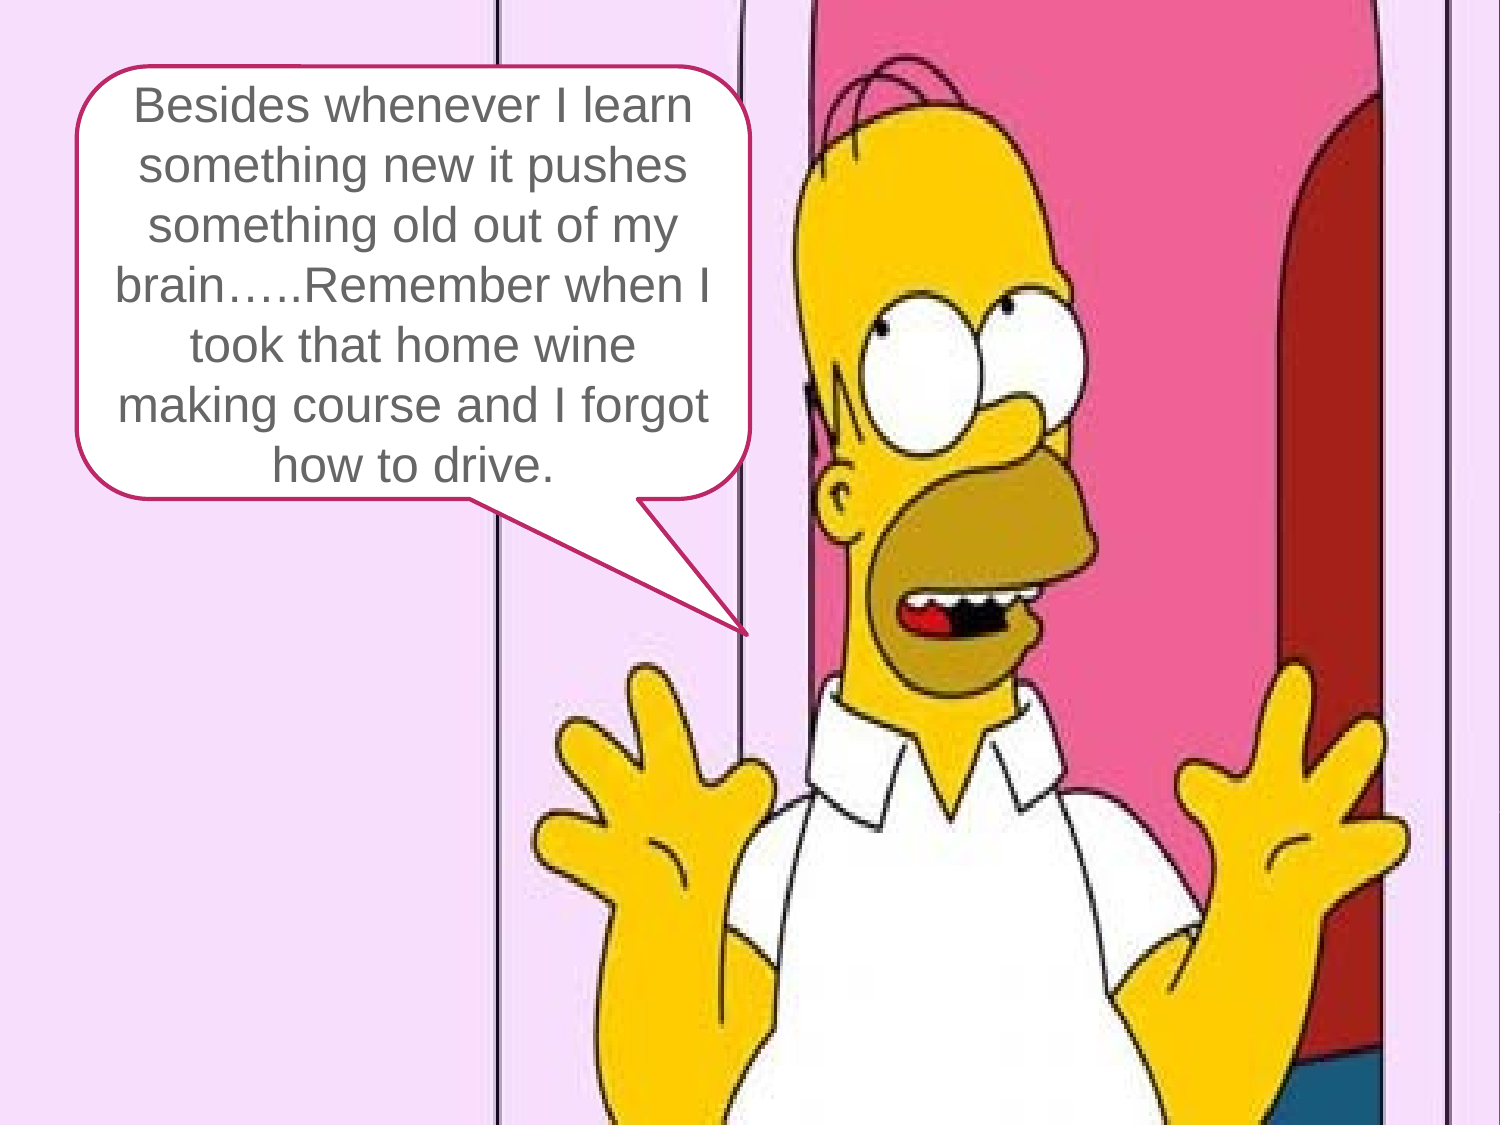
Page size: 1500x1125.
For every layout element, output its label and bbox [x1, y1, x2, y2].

list [0, 0, 1499, 1125]
